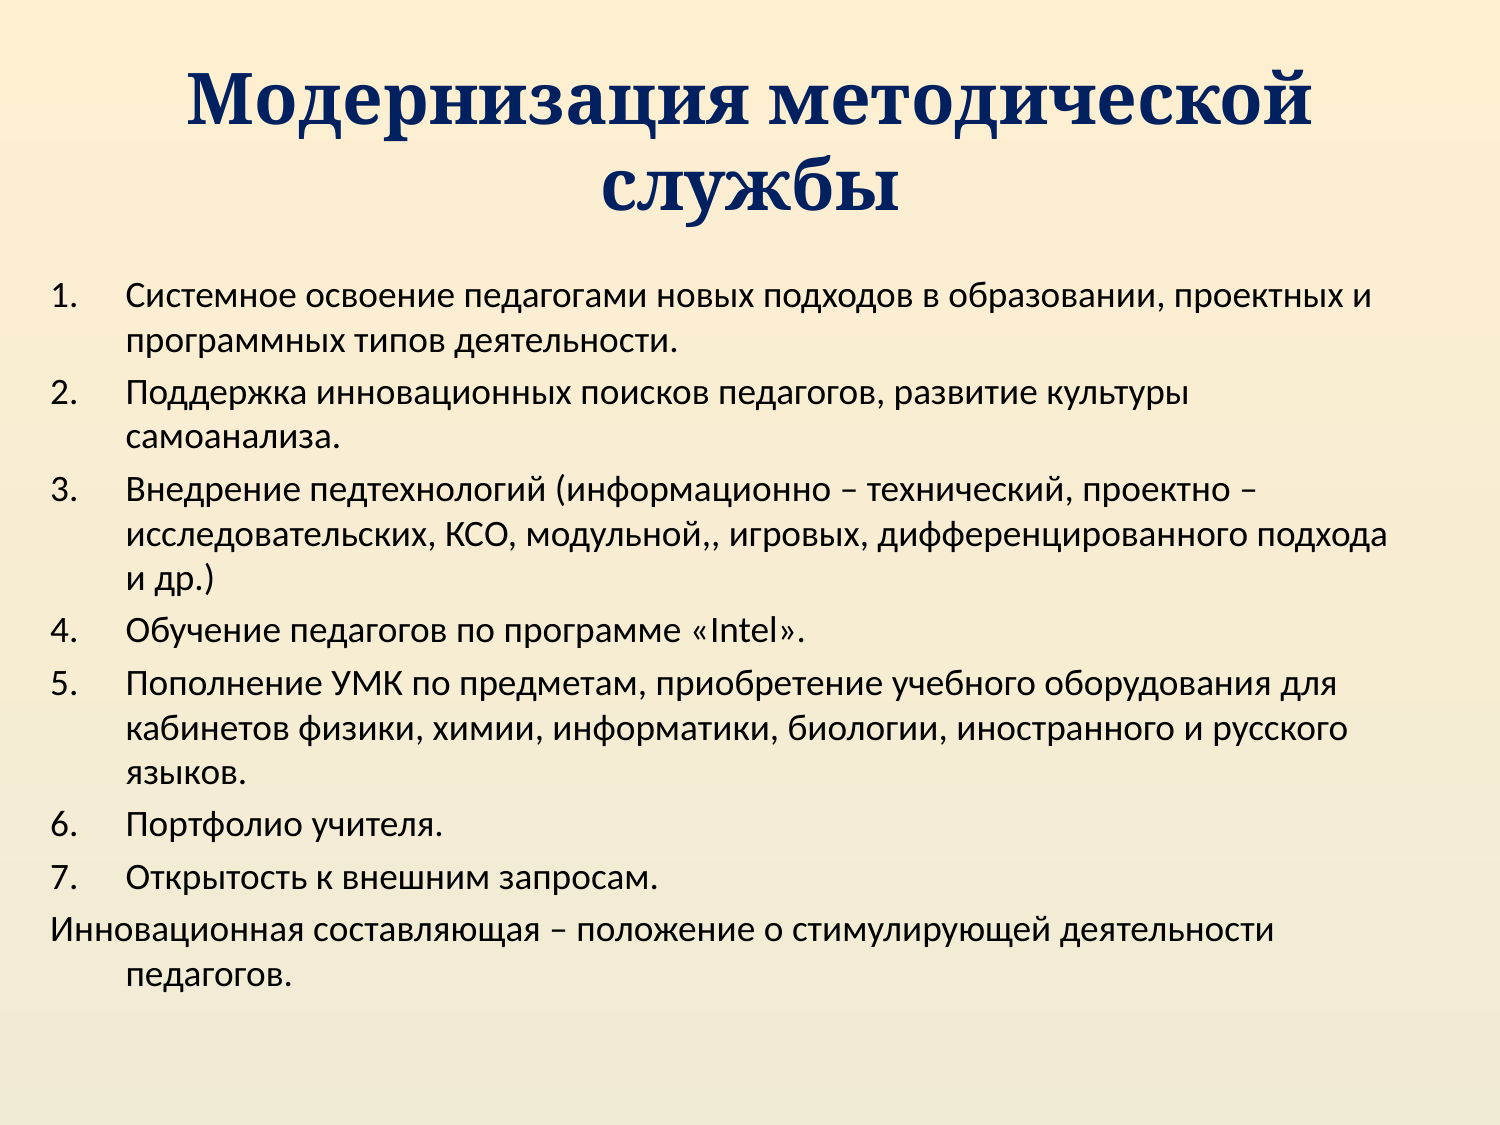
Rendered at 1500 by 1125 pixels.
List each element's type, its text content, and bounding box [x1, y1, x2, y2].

list Системное освоение педагогами новых подходов в образовании, проектных и программных типов деятельности. Поддержка инновационных поисков педагогов, развитие культуры самоанализа. Внедрение педтехнологий (информационно – технический, проектно – исследовательских, КСО, модульной,, игровых, дифференцированного подхода и др.) Обучение педагогов по программе «Intel». Пополнение УМК по предметам, приобретение учебного оборудования для кабинетов физики, химии, информатики, биологии, иностранного и русского языков. Портфолио учителя. Открытость к внешним запросам. Инновационная составляющая – положение о стимулирующей деятельности педагогов. [35, 262, 1425, 1005]
title Модернизация методической службы [75, 45, 1425, 233]
